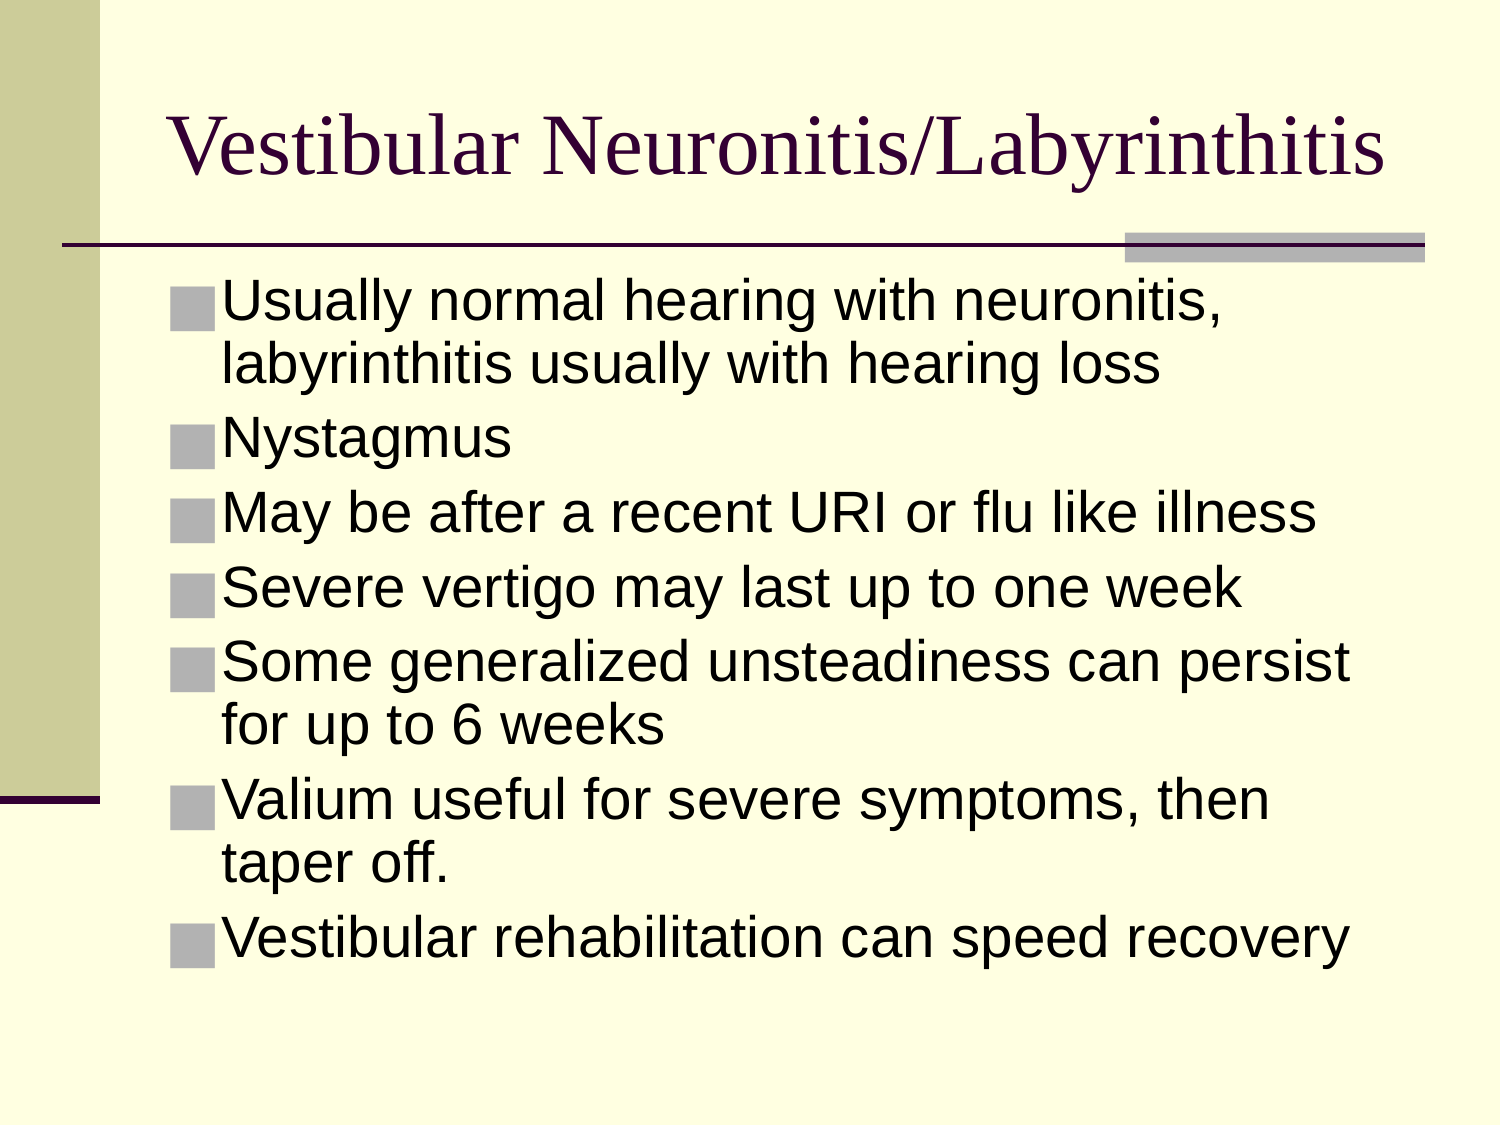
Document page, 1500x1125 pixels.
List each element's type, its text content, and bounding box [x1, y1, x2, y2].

list Usually normal hearing with neuronitis, labyrinthitis usually with hearing loss Nystagmus May be after a recent URI or flu like illness Severe vertigo may last up to one week Some generalized unsteadiness can persist for up to 6 weeks Valium useful for severe symptoms, then taper off. Vestibular rehabilitation can speed recovery [150, 262, 1425, 1006]
title Vestibular Neuronitis/Labyrinthitis [150, 45, 1425, 234]
